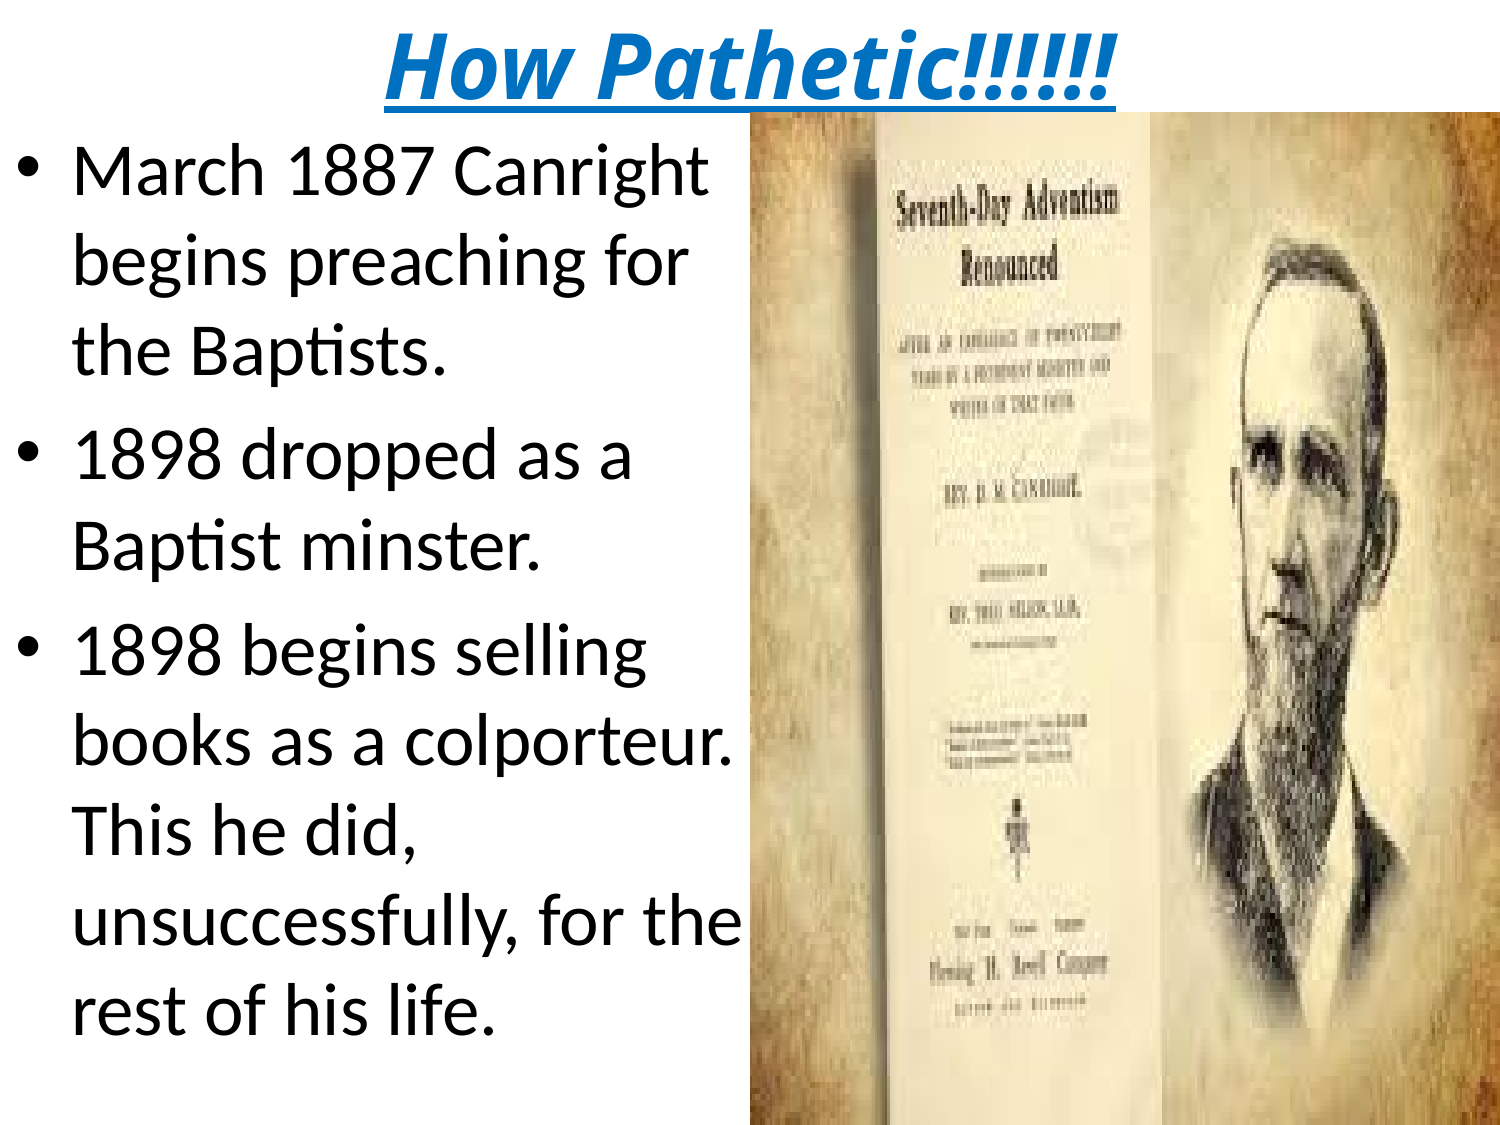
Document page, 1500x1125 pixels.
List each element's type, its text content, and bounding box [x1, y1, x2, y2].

title How Pathetic!!!!!! [75, 0, 1425, 112]
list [749, 112, 1500, 1125]
list March 1887 Canright begins preaching for the Baptists. 1898 dropped as a Baptist minster. 1898 begins selling books as a colporteur. This he did, unsuccessfully, for the rest of his life. [0, 112, 747, 1125]
